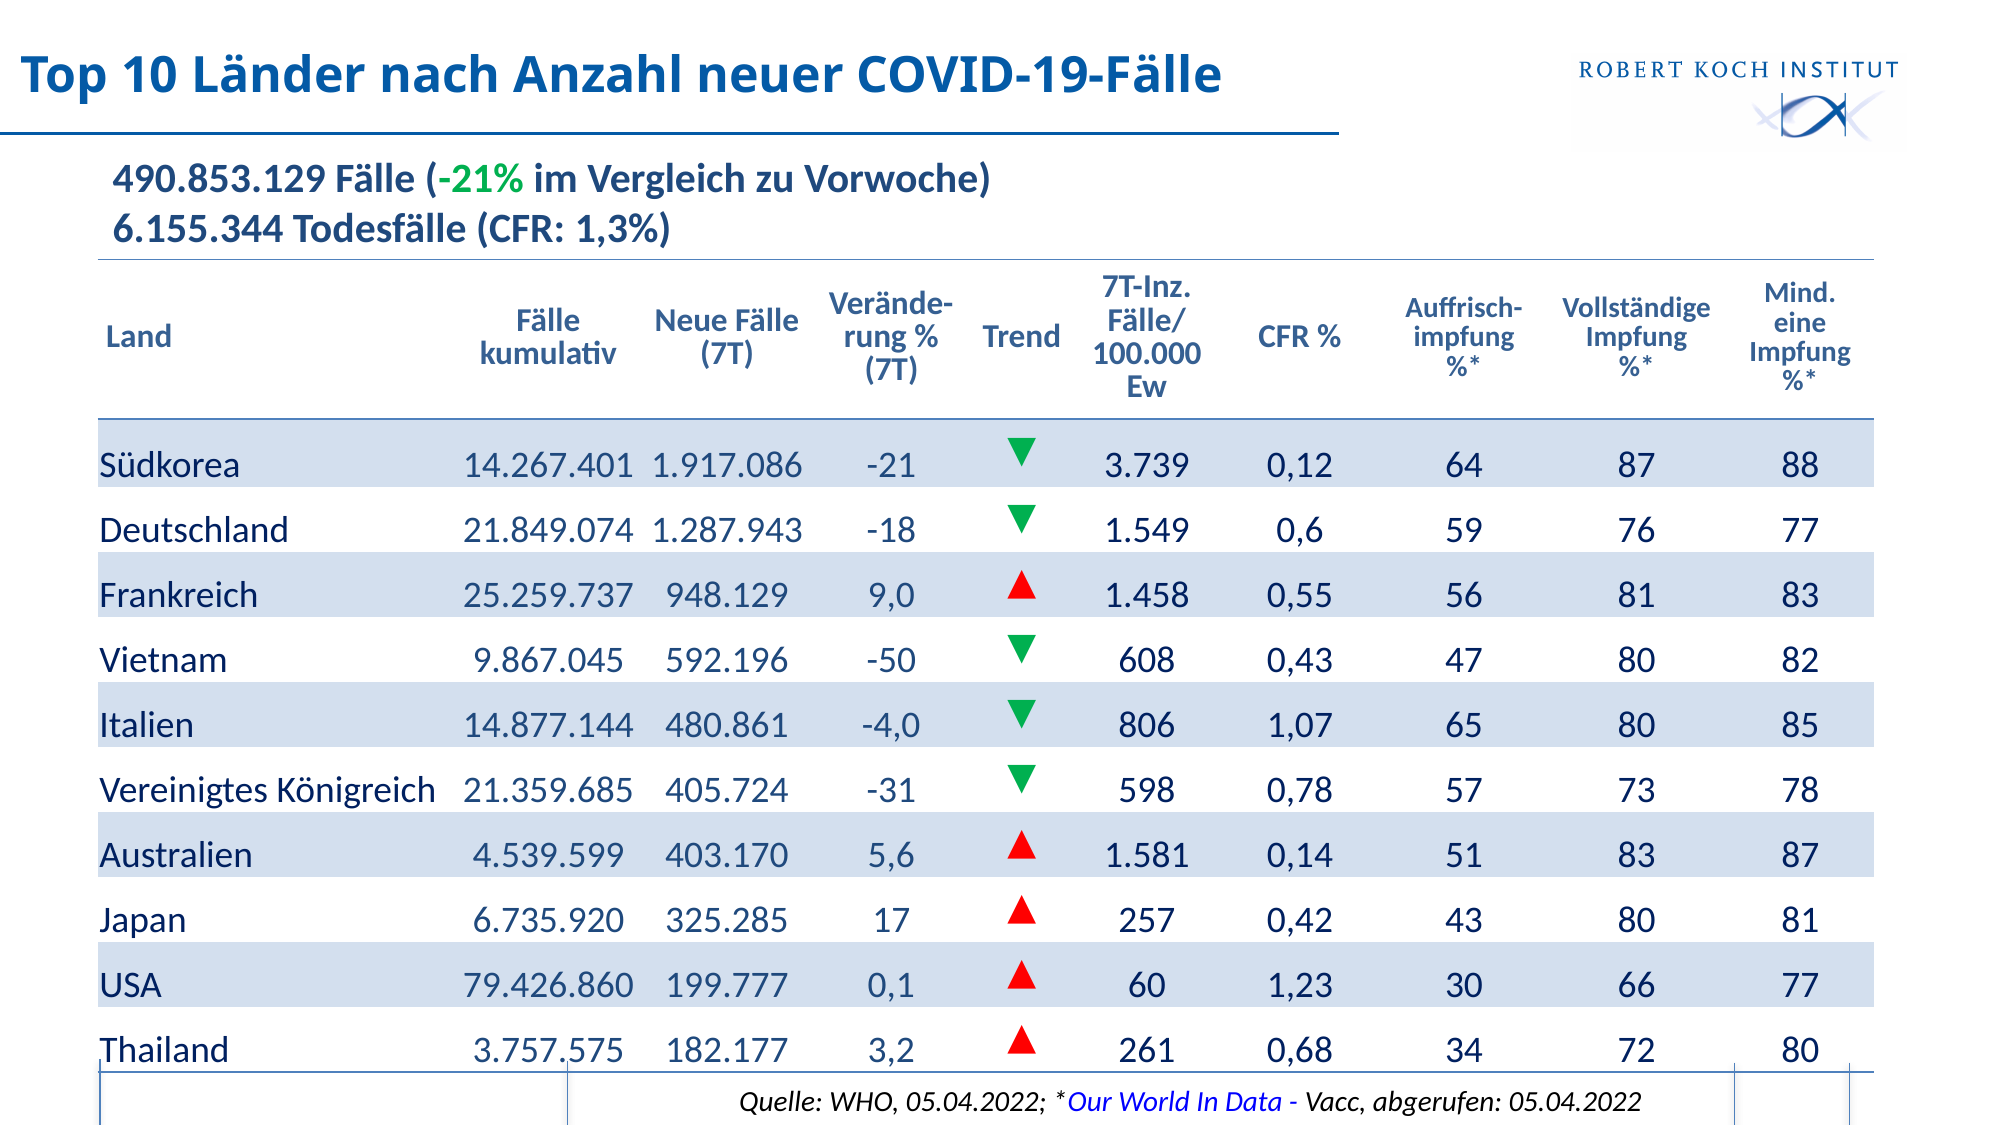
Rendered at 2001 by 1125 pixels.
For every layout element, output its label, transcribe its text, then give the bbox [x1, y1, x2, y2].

table_cell Australien [98, 812, 457, 877]
table_cell 85 [1727, 682, 1874, 747]
table_header Vollständige Impfung %* [1547, 260, 1727, 418]
table_cell Vietnam [98, 617, 457, 682]
table_cell 1.287.943 [640, 487, 814, 552]
table_cell Japan [98, 877, 457, 942]
table_cell Frankreich [98, 552, 457, 617]
table_cell 30 [1381, 942, 1547, 1007]
table_cell 1.581 [1075, 812, 1219, 877]
table_cell 77 [1727, 942, 1874, 1007]
table_cell Vereinigtes Königreich [98, 747, 457, 812]
table_header 7T-Inz. Fälle/ 100.000 Ew [1075, 260, 1219, 418]
table_cell 3.739 [1075, 420, 1219, 487]
table_cell 1,23 [1219, 942, 1381, 1007]
table_cell 9,0 [814, 552, 968, 617]
table_cell 80 [1547, 877, 1727, 942]
table_cell -31 [814, 747, 968, 812]
table_cell 80 [1547, 682, 1727, 747]
table_cell 34 [1381, 1007, 1547, 1071]
table_cell 1.458 [1075, 552, 1219, 617]
table_cell 64 [1381, 420, 1547, 487]
table_cell -50 [814, 617, 968, 682]
table_cell 81 [1547, 552, 1727, 617]
table_cell ▼ [968, 487, 1075, 552]
table_cell 56 [1381, 552, 1547, 617]
table_cell 0,6 [1219, 487, 1381, 552]
table_cell -4,0 [814, 682, 968, 747]
table_cell ▲ [968, 877, 1075, 942]
table_cell Deutschland [98, 487, 457, 552]
table_cell 14.877.144 [457, 682, 640, 747]
table_cell ▲ [968, 942, 1075, 1007]
table_cell 403.170 [640, 812, 814, 877]
table_cell 1.917.086 [640, 420, 814, 487]
table_cell 0,42 [1219, 877, 1381, 942]
table_cell 806 [1075, 682, 1219, 747]
table_cell 87 [1547, 420, 1727, 487]
table_cell 66 [1547, 942, 1727, 1007]
table_cell 257 [1075, 877, 1219, 942]
table_header Verände-rung % (7T) [814, 260, 968, 418]
table_cell 76 [1547, 487, 1727, 552]
table_cell 3.757.575 [457, 1007, 640, 1071]
table_cell ▼ [968, 747, 1075, 812]
table_cell 57 [1381, 747, 1547, 812]
table_cell 0,68 [1219, 1007, 1381, 1071]
table_cell 0,12 [1219, 420, 1381, 487]
table_cell ▼ [968, 617, 1075, 682]
table_cell 21.359.685 [457, 747, 640, 812]
table_header Land [98, 260, 457, 418]
table_header Auffrisch-impfung %* [1381, 260, 1547, 418]
table_cell 5,6 [814, 812, 968, 877]
table_cell 325.285 [640, 877, 814, 942]
table_cell 405.724 [640, 747, 814, 812]
table_cell 43 [1381, 877, 1547, 942]
table_cell ▲ [968, 1007, 1075, 1071]
table_cell 87 [1727, 812, 1874, 877]
table_cell 81 [1727, 877, 1874, 942]
table_header Neue Fälle (7T) [640, 260, 814, 418]
table_cell 21.849.074 [457, 487, 640, 552]
table_cell 0,1 [814, 942, 968, 1007]
table_cell 59 [1381, 487, 1547, 552]
table_cell 598 [1075, 747, 1219, 812]
table_cell 72 [1547, 1007, 1727, 1071]
table_header Trend [968, 260, 1075, 418]
table_cell 80 [1547, 617, 1727, 682]
table_cell USA [98, 942, 457, 1007]
table_cell Südkorea [98, 420, 457, 487]
table_cell 77 [1727, 487, 1874, 552]
table_cell ▼ [968, 682, 1075, 747]
table_cell -21 [814, 420, 968, 487]
table_cell 480.861 [640, 682, 814, 747]
table_header Fälle kumulativ [457, 260, 640, 418]
picture [1571, 53, 1907, 143]
table_cell 608 [1075, 617, 1219, 682]
table_cell 14.267.401 [457, 420, 640, 487]
table_cell 9.867.045 [457, 617, 640, 682]
title Top 10 Länder nach Anzahl neuer COVID-19-Fälle [19, 20, 1767, 126]
table_cell 0,43 [1219, 617, 1381, 682]
table_cell 65 [1381, 682, 1547, 747]
table_cell 80 [1727, 1007, 1874, 1071]
table_cell 47 [1381, 617, 1547, 682]
table_cell Italien [98, 682, 457, 747]
table_cell 83 [1727, 552, 1874, 617]
table_cell ▲ [968, 812, 1075, 877]
table_cell 60 [1075, 942, 1219, 1007]
table_cell 592.196 [640, 617, 814, 682]
table_cell Thailand [98, 1007, 457, 1071]
table_header Mind. eine Impfung %* [1727, 260, 1874, 418]
table_cell 948.129 [640, 552, 814, 617]
table_cell 51 [1381, 812, 1547, 877]
table_cell 1.549 [1075, 487, 1219, 552]
table_cell 182.177 [640, 1007, 814, 1071]
text_box Quelle: WHO, 05.04.2022; *Our World In Data - Vacc, abgerufen: 05.04.2022 [291, 1074, 1657, 1125]
table_cell -18 [814, 487, 968, 552]
table_cell 199.777 [640, 942, 814, 1007]
table_cell 88 [1727, 420, 1874, 487]
table_cell 0,55 [1219, 552, 1381, 617]
table_cell 0,78 [1219, 747, 1381, 812]
table_cell 261 [1075, 1007, 1219, 1071]
table_header CFR % [1219, 260, 1381, 418]
table_cell 82 [1727, 617, 1874, 682]
table_cell 17 [814, 877, 968, 942]
table_cell 6.735.920 [457, 877, 640, 942]
table_cell ▲ [968, 552, 1075, 617]
table_cell ▼ [968, 420, 1075, 487]
table_cell 4.539.599 [457, 812, 640, 877]
table_cell 25.259.737 [457, 552, 640, 617]
table_cell 73 [1547, 747, 1727, 812]
table_cell 78 [1727, 747, 1874, 812]
table_cell 83 [1547, 812, 1727, 877]
table_cell 3,2 [814, 1007, 968, 1071]
text_box 490.853.129 Fälle (-21% im Vergleich zu Vorwoche) 6.155.344 Todesfälle (CFR: 1,3%) [97, 143, 1917, 259]
table_cell 0,14 [1219, 812, 1381, 877]
table_cell 79.426.860 [457, 942, 640, 1007]
table_cell 1,07 [1219, 682, 1381, 747]
